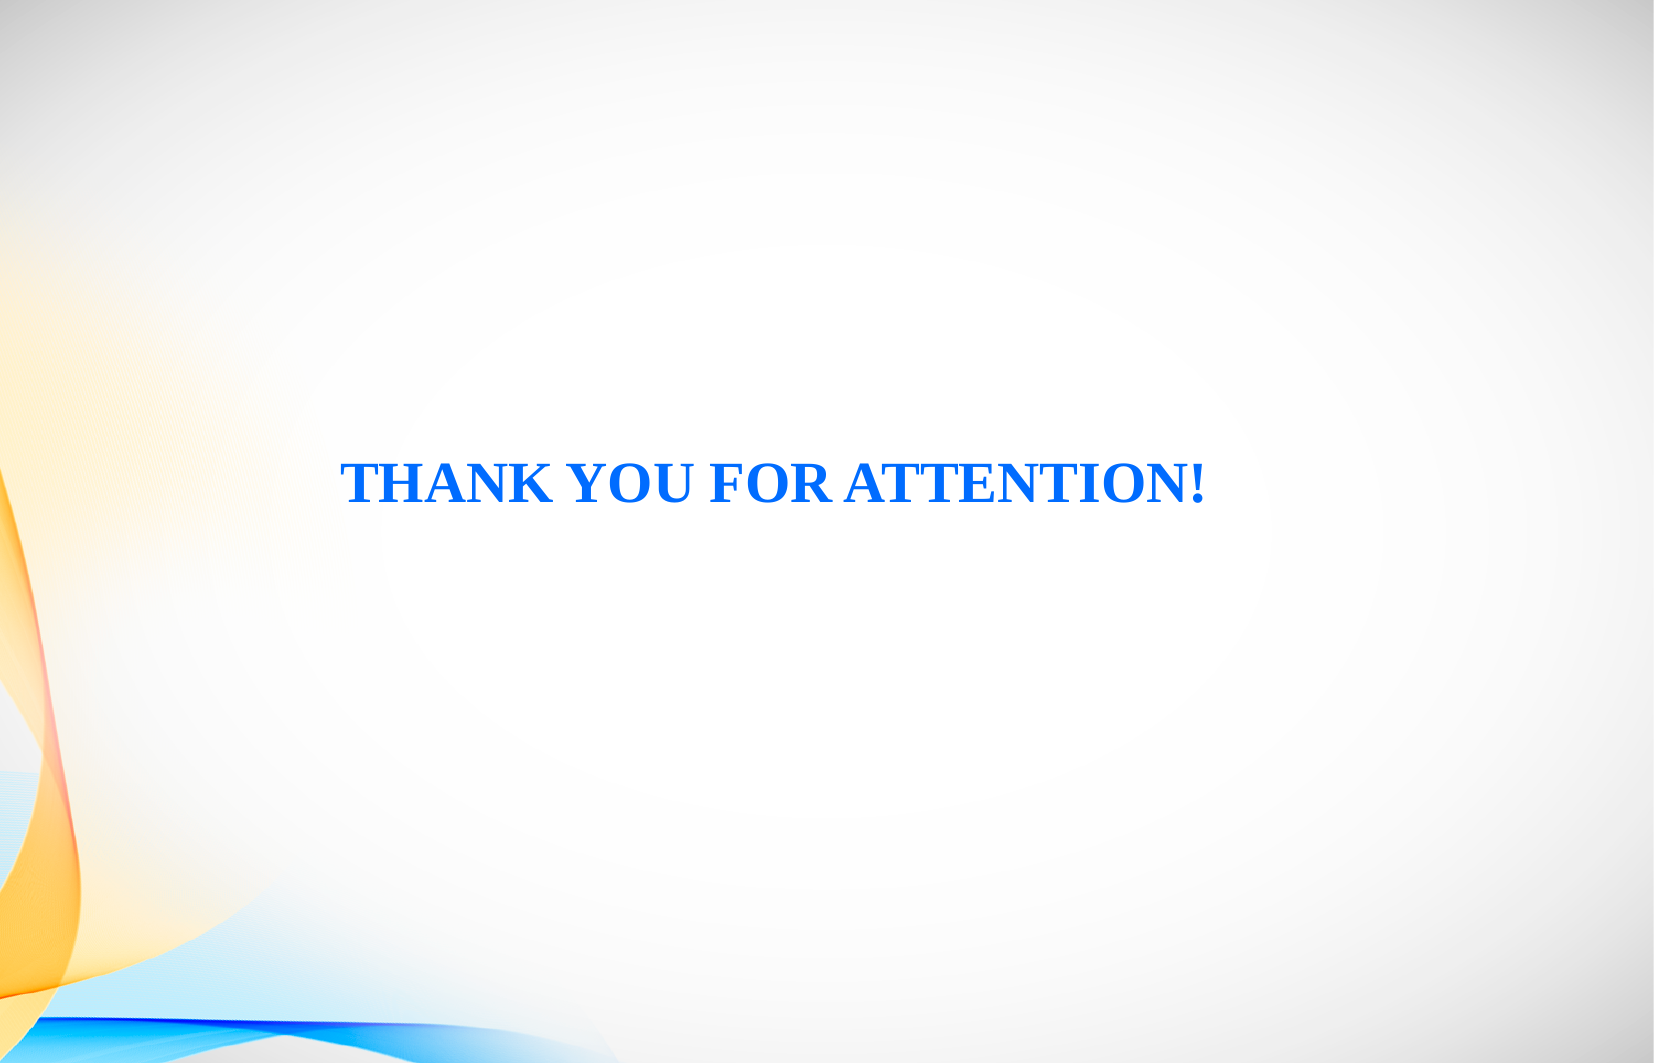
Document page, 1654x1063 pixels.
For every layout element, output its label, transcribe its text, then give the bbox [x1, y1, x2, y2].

title THANK YOU FOR ATTENTION! [61, 379, 1488, 588]
picture [0, 0, 1654, 1063]
